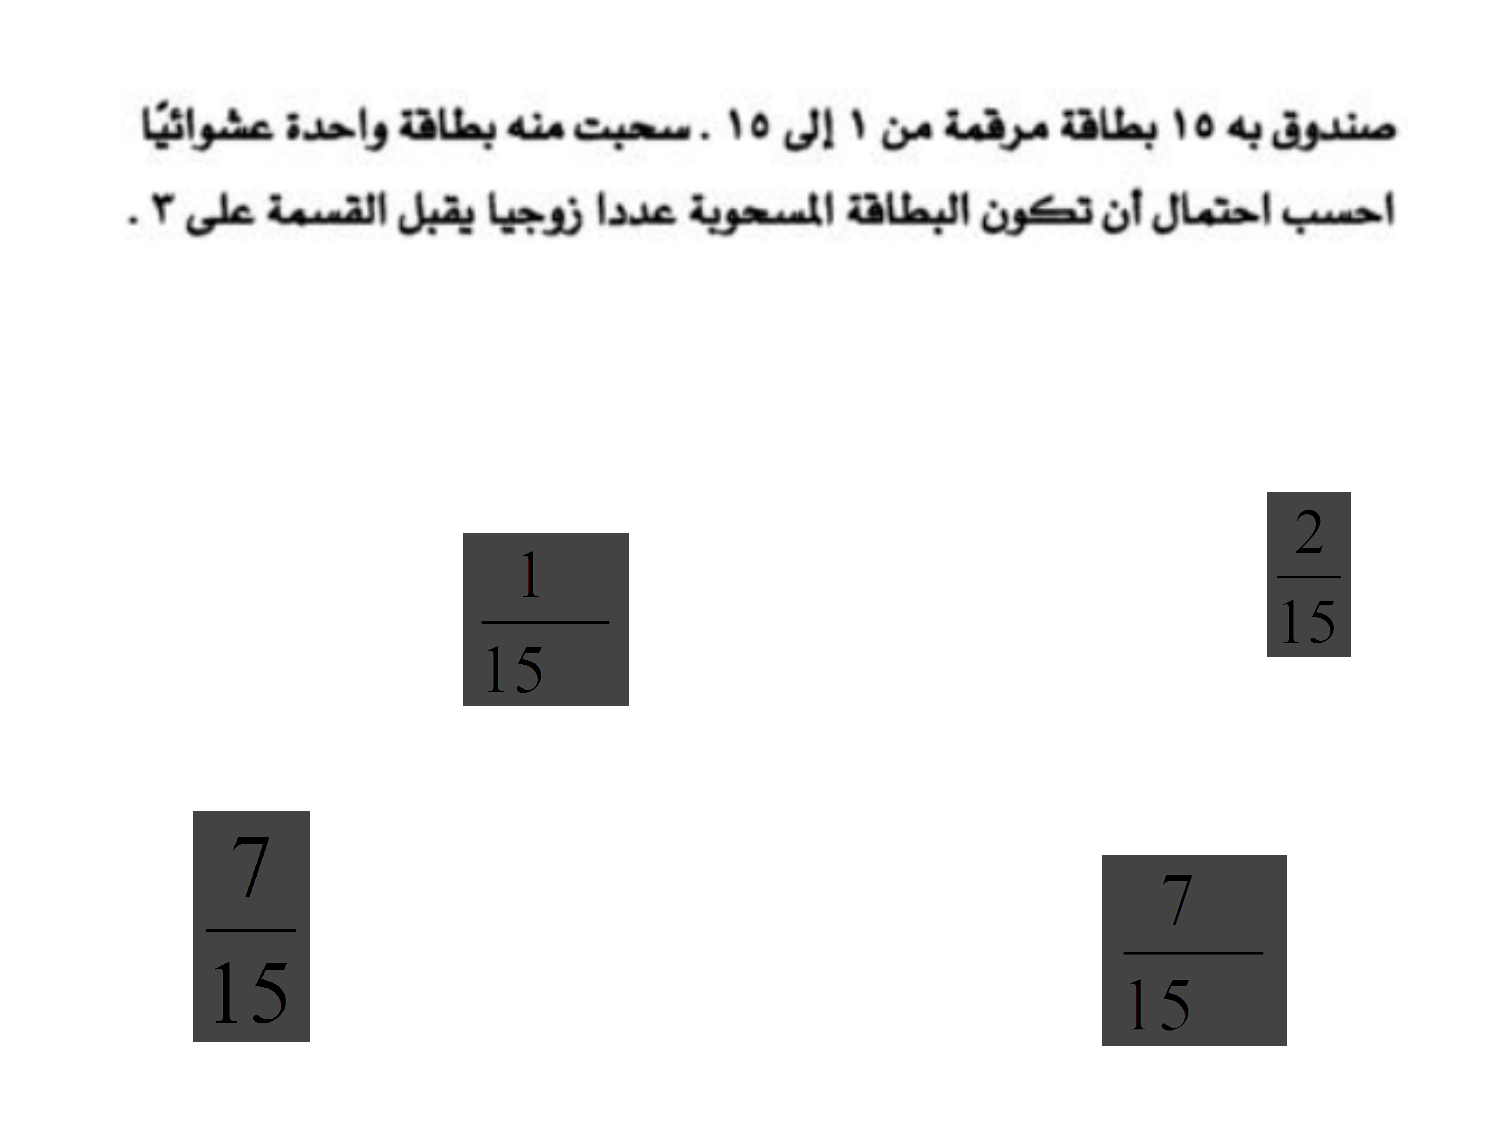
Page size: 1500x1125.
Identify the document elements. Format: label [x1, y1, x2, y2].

picture [1266, 491, 1353, 659]
picture [461, 532, 631, 707]
picture [38, 66, 1408, 261]
picture [1101, 853, 1288, 1047]
picture [191, 810, 312, 1043]
